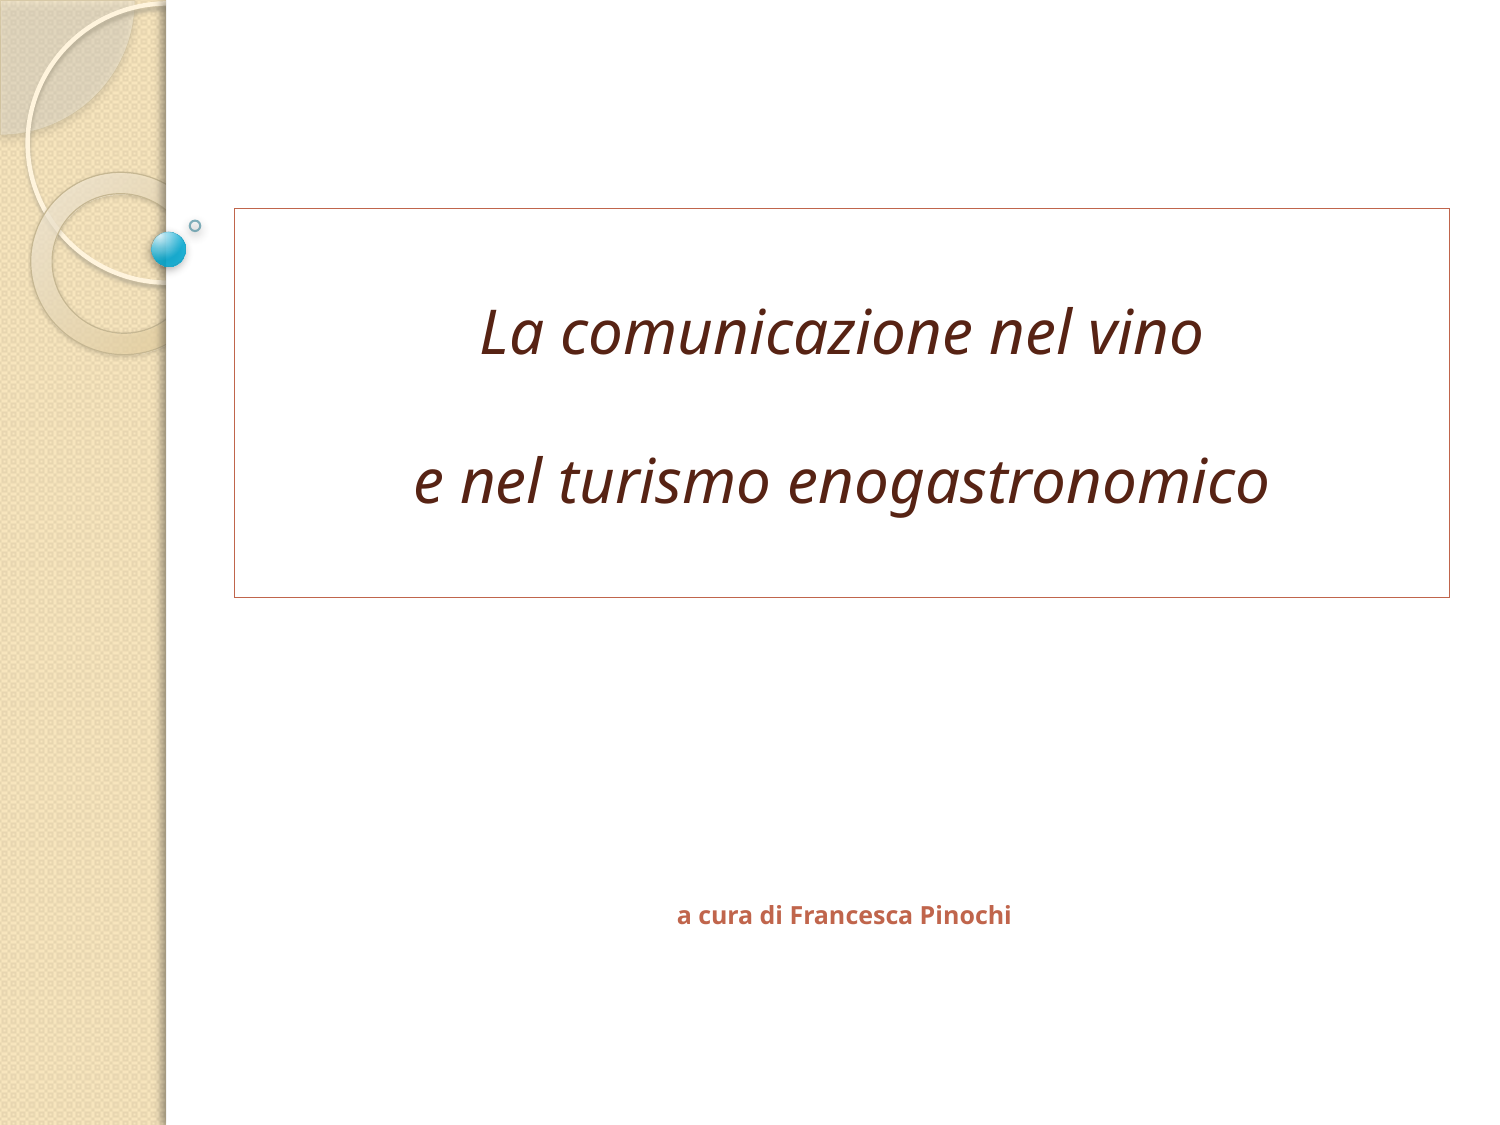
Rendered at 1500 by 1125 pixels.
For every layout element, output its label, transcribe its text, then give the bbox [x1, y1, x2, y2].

subtitle a cura di Francesca Pinochi [234, 822, 1450, 1024]
title La comunicazione nel vino e nel turismo enogastronomico [234, 208, 1450, 598]
